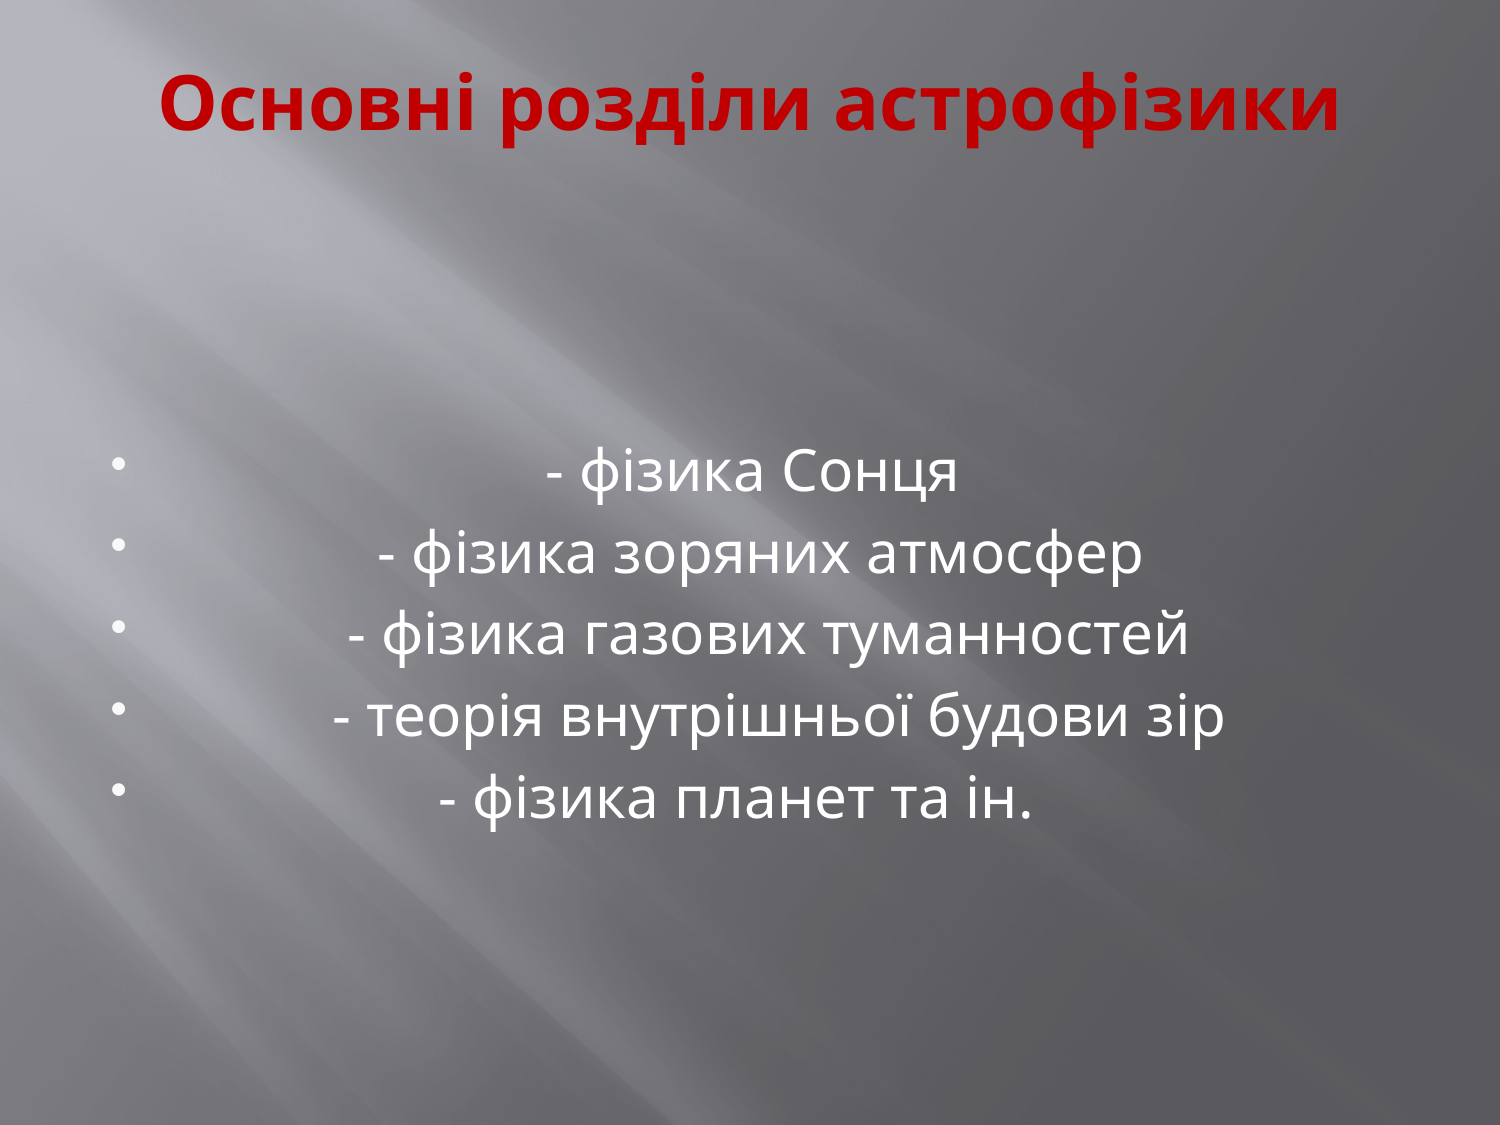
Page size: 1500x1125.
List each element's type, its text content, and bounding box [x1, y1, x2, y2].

title Основні розділи астрофізики [75, 45, 1425, 233]
list - фізика Сонця - фізика зоряних атмосфер - фізика газових туманностей - теорія внутрішньої будови зір - фізика планет та ін. [75, 262, 1425, 1035]
